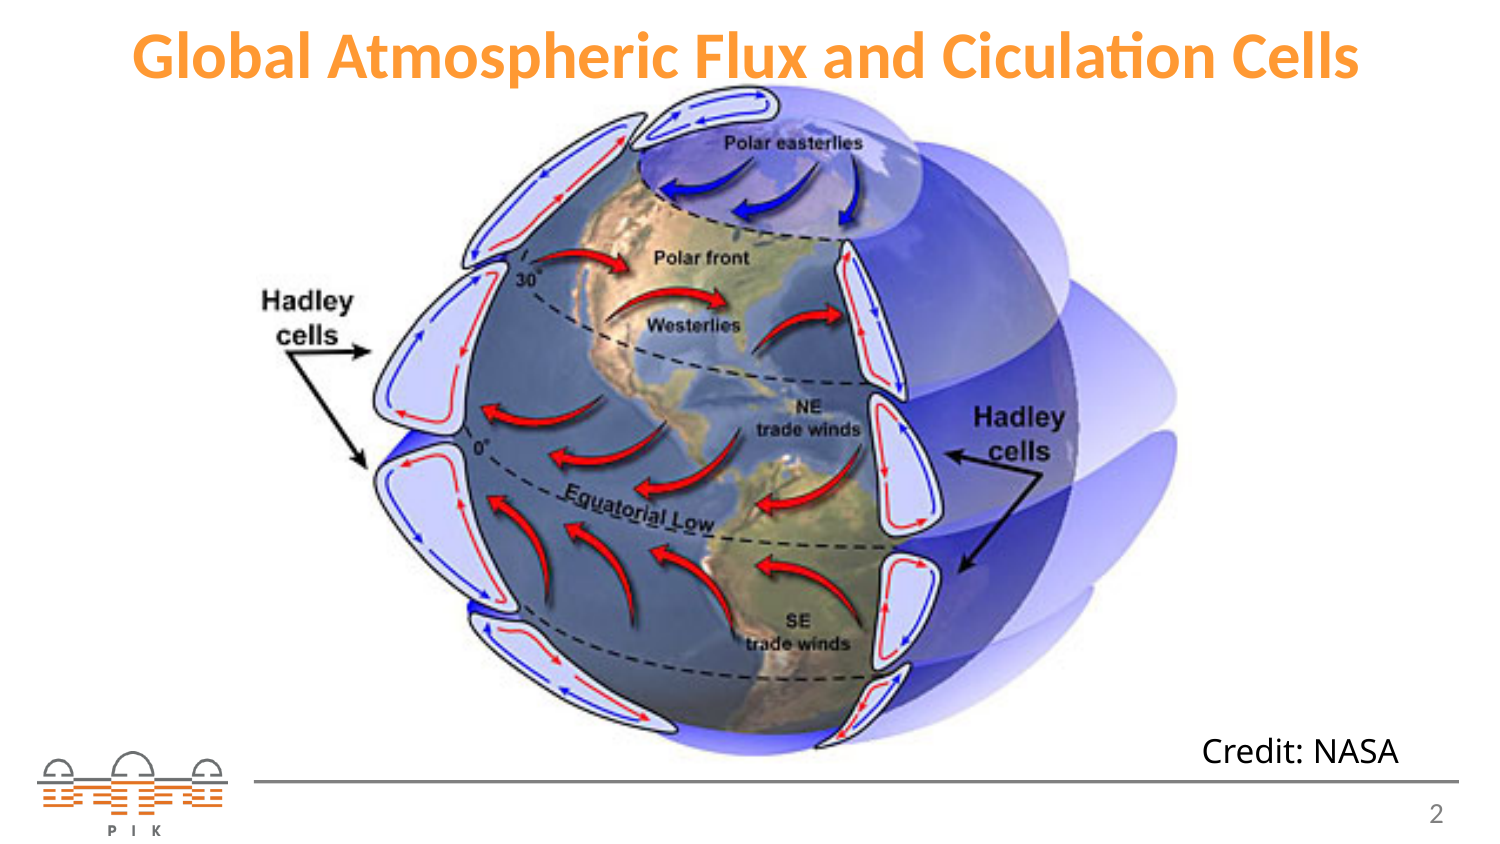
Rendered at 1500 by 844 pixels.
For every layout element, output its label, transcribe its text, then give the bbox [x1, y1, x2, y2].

slide_number 2 [1163, 786, 1459, 834]
text_box Credit: NASA [1196, 723, 1415, 778]
picture [37, 751, 228, 836]
picture [256, 68, 1192, 778]
title Global Atmospheric Flux and Ciculation Cells [117, 13, 1500, 92]
